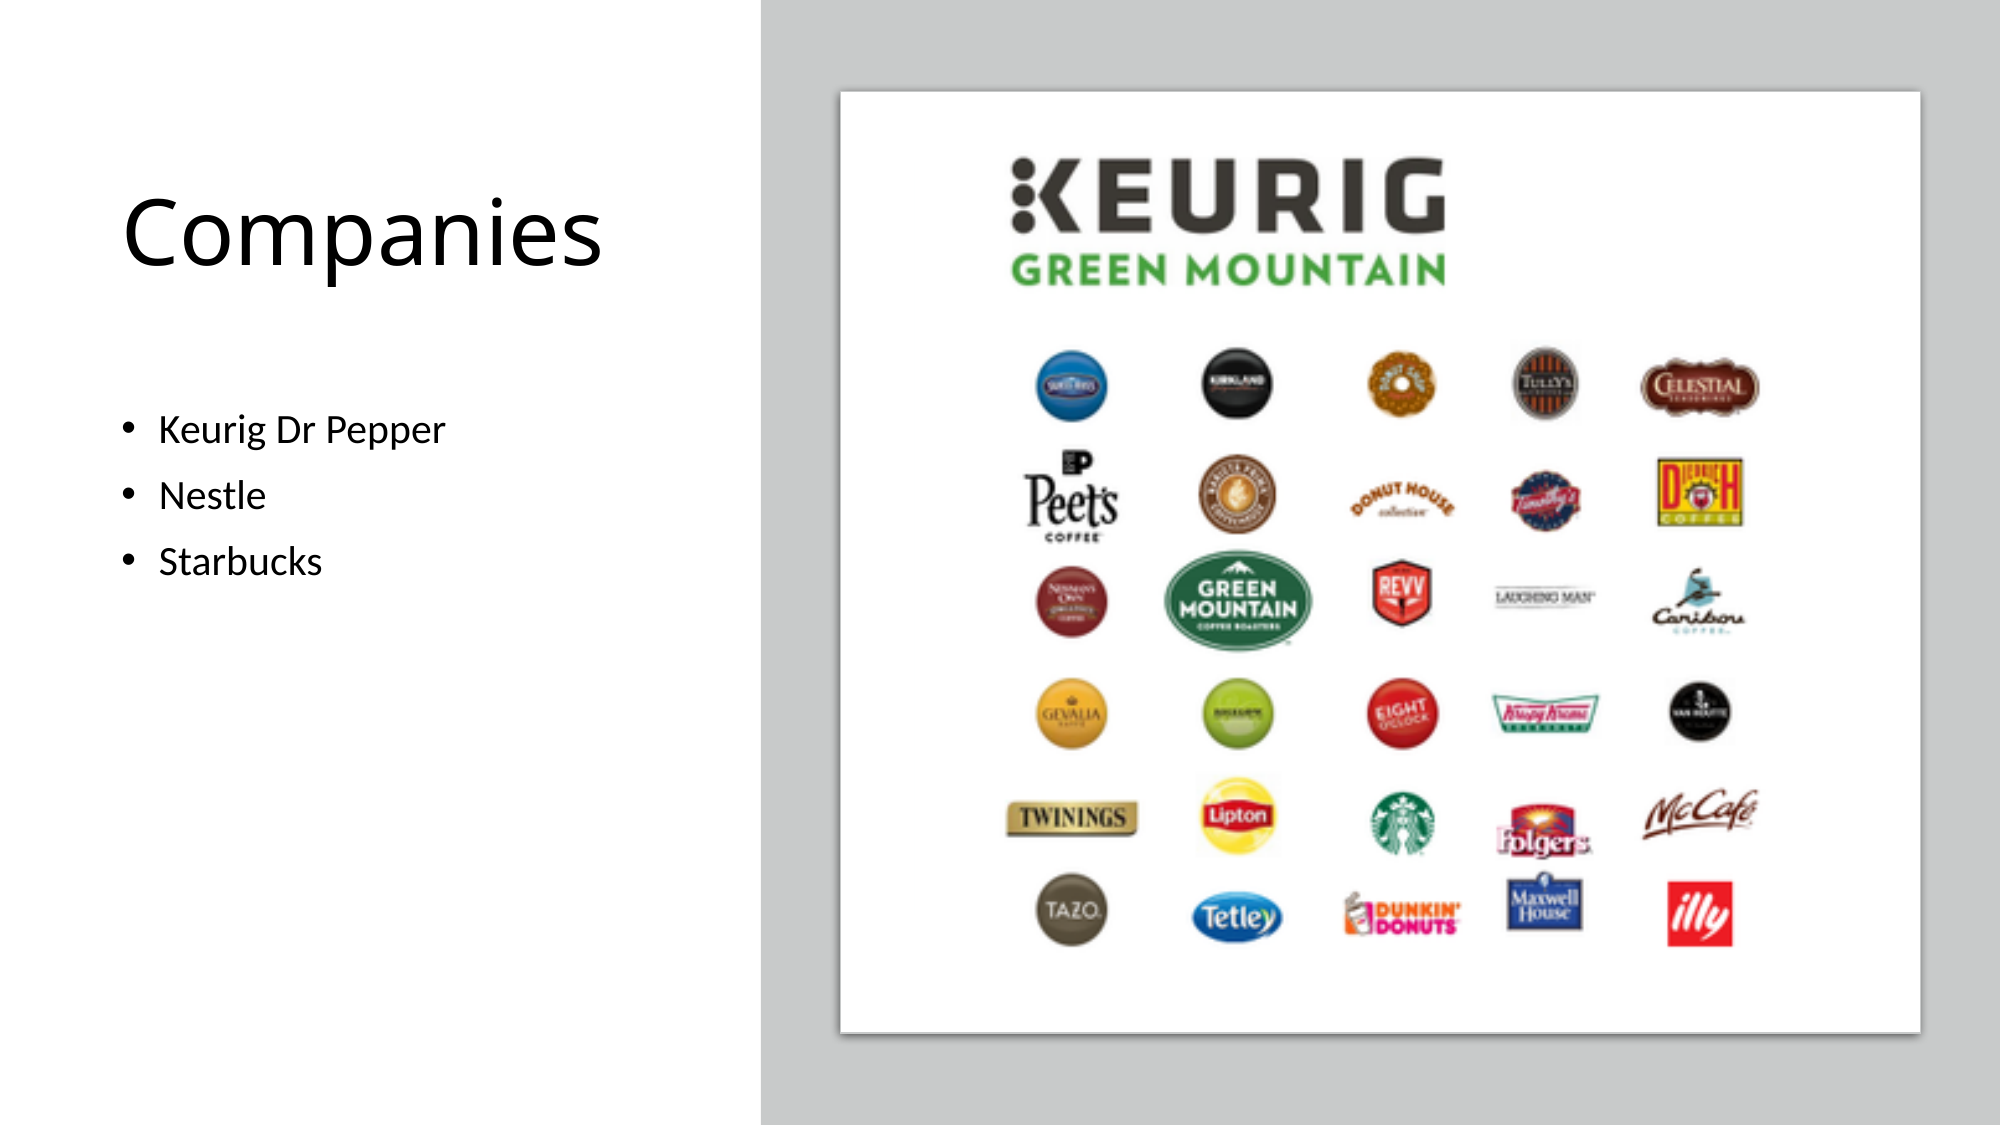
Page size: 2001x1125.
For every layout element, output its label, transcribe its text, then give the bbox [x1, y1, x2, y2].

text_box [760, 0, 2000, 1125]
title Companies [106, 103, 682, 370]
text_box [839, 90, 1922, 1034]
picture [914, 132, 1847, 992]
list Keurig Dr Pepper Nestle Starbucks [106, 399, 682, 1021]
